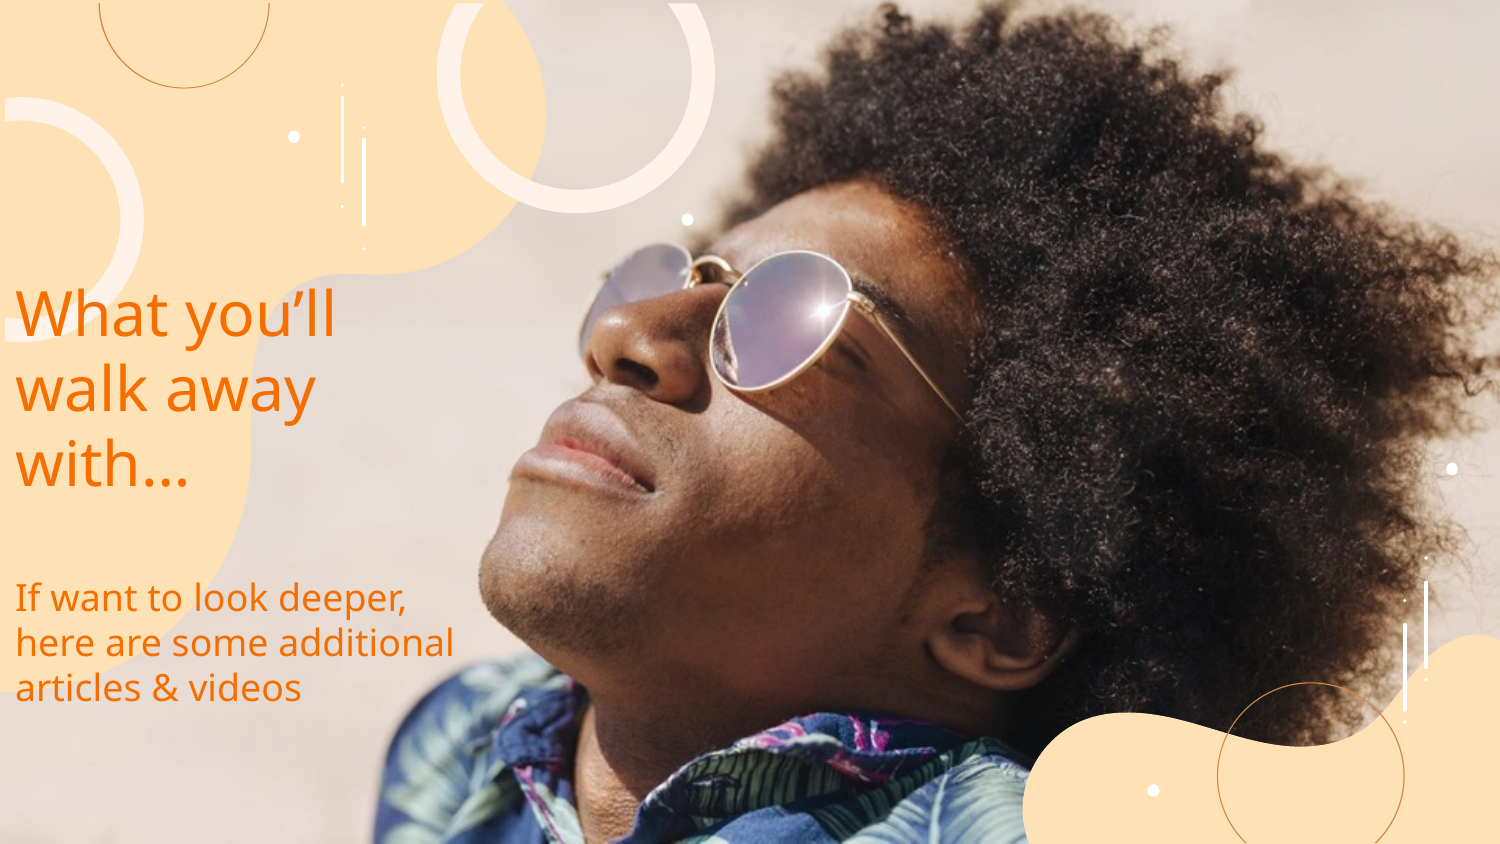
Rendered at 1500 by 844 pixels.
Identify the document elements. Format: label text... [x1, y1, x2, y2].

picture [452, 0, 1500, 844]
title What you’ll walk away with… If want to look deeper, here are some additional articles & videos [0, 259, 503, 844]
picture [1230, 684, 1379, 746]
